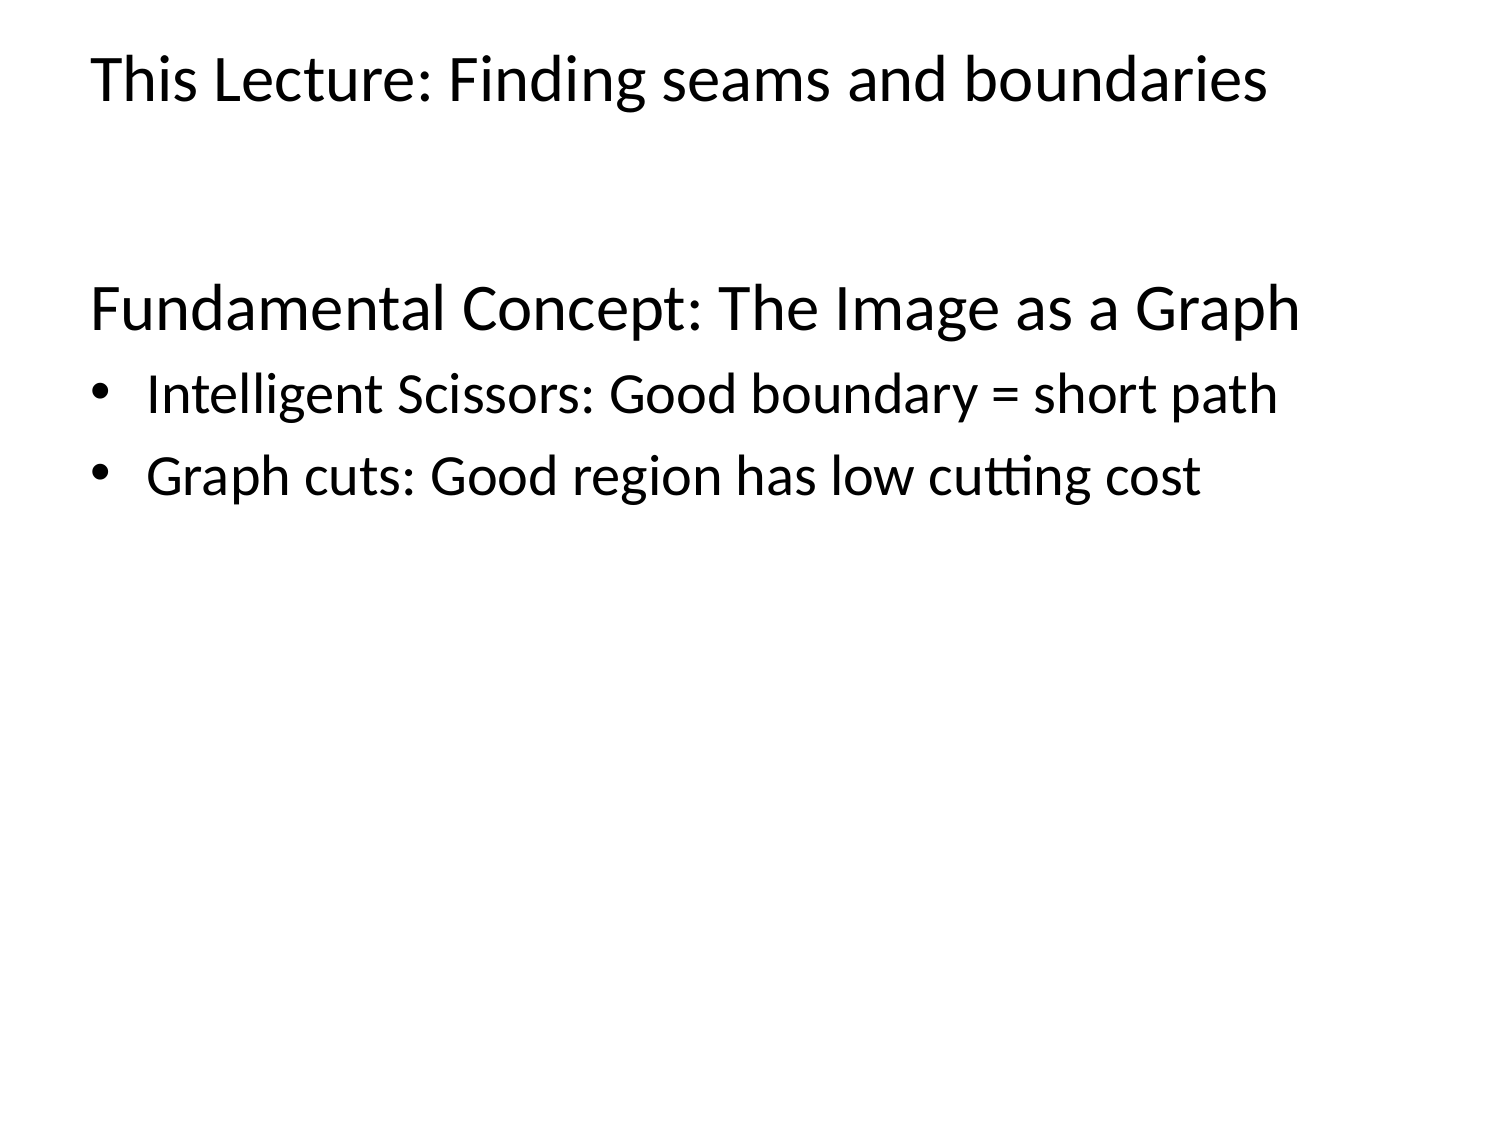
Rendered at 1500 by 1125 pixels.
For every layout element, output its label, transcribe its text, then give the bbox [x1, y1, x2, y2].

title This Lecture: Finding seams and boundaries [74, 0, 1426, 151]
list Fundamental Concept: The Image as a Graph Intelligent Scissors: Good boundary = short path Graph cuts: Good region has low cutting cost [74, 162, 1426, 1006]
